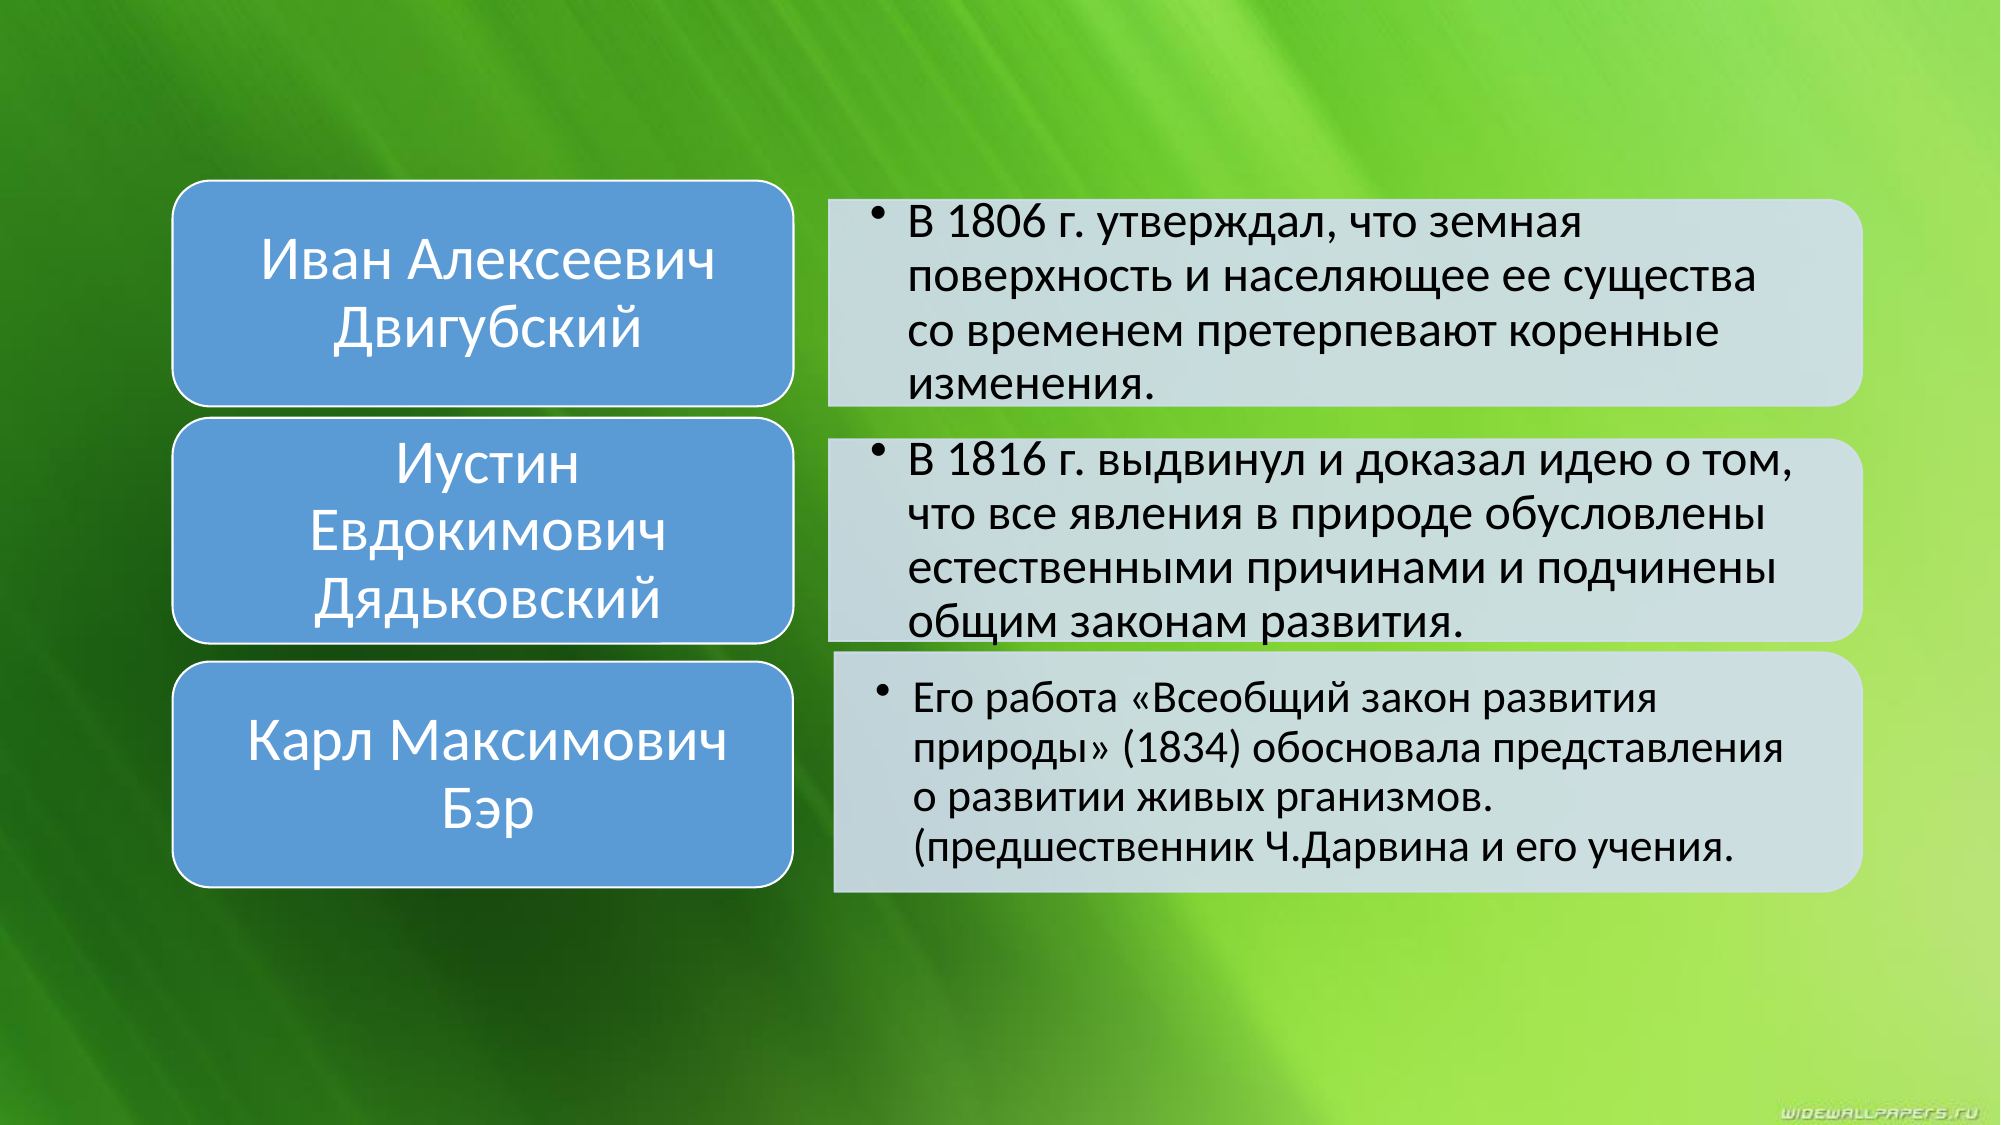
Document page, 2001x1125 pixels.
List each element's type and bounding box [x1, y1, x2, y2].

picture [0, 0, 2001, 1125]
list [136, 180, 1862, 895]
